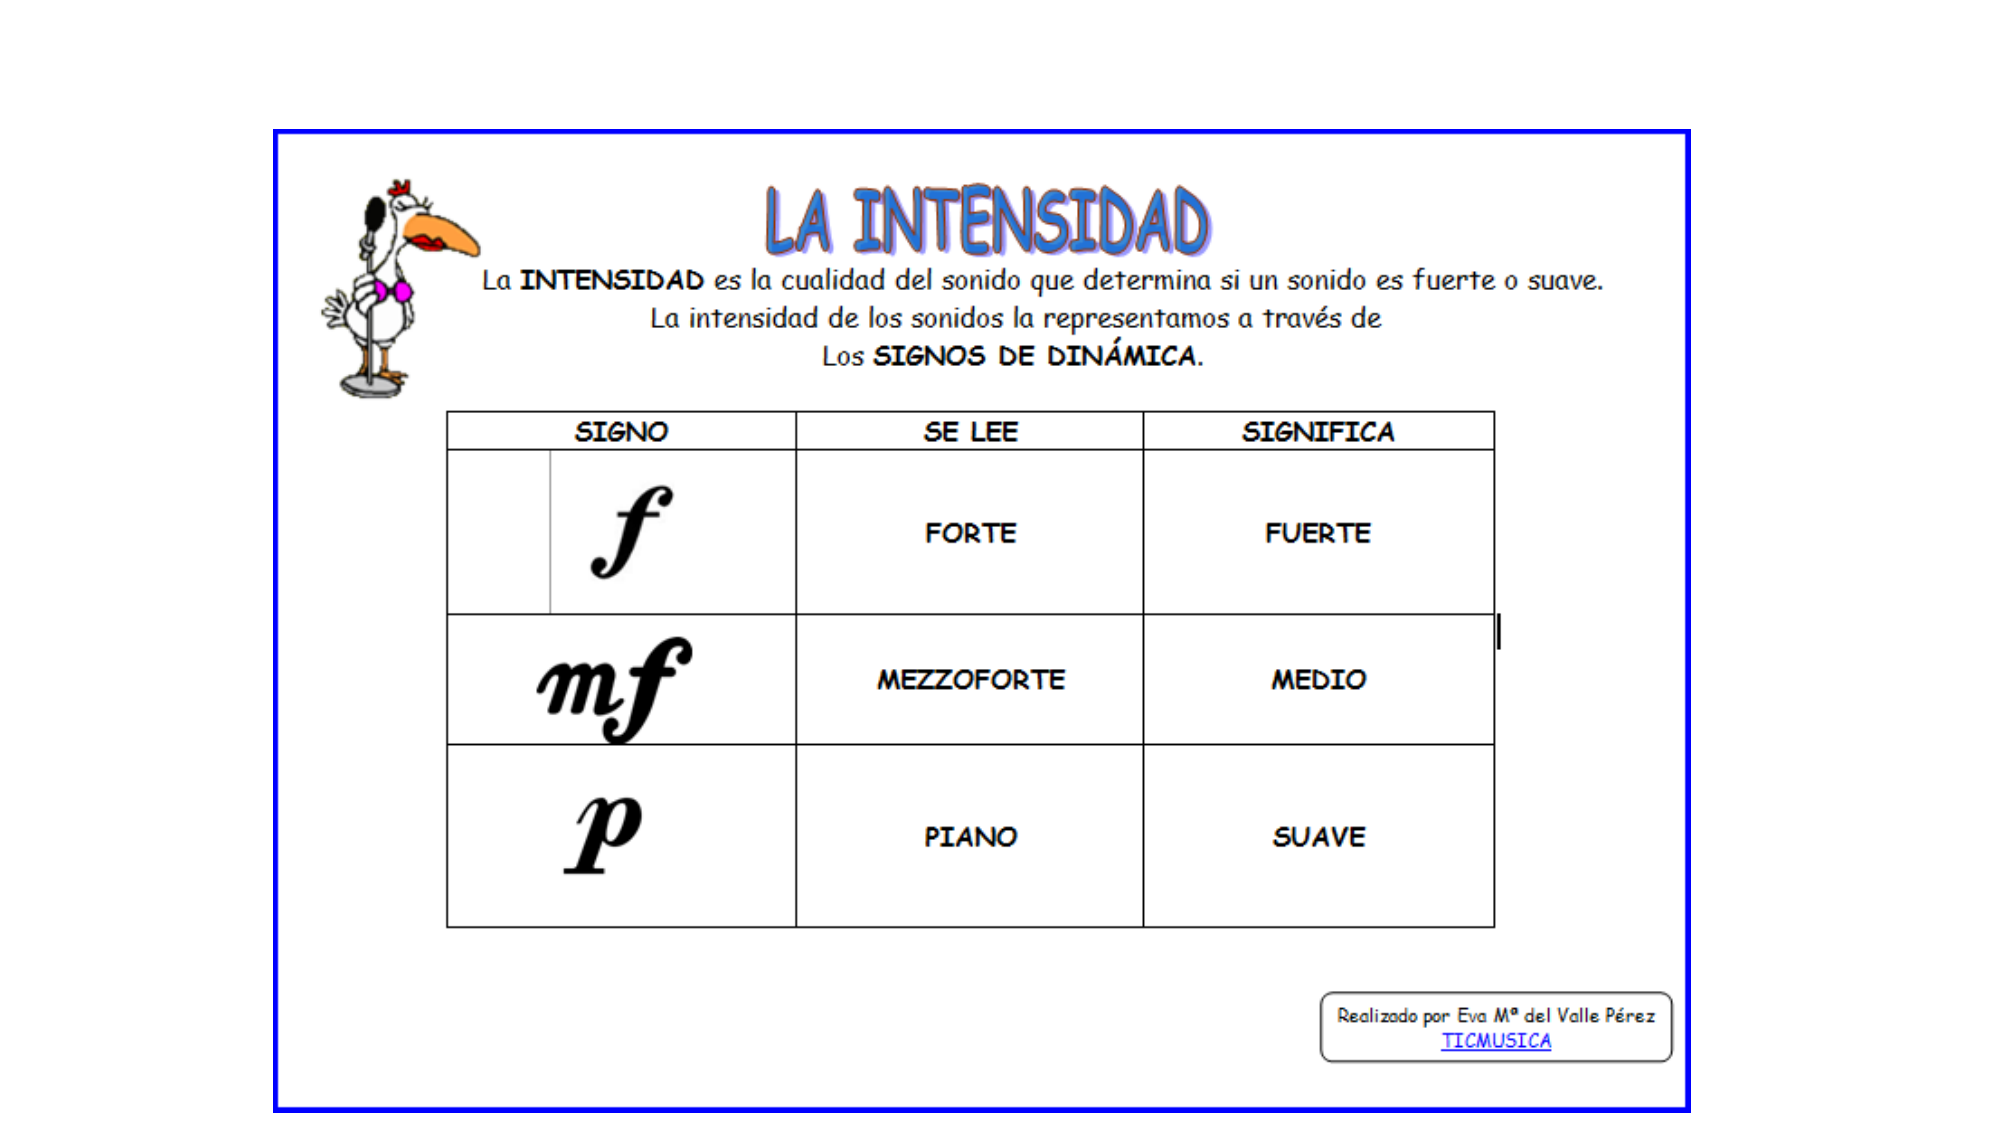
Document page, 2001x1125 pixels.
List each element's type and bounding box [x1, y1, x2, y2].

picture [273, 129, 1691, 1113]
